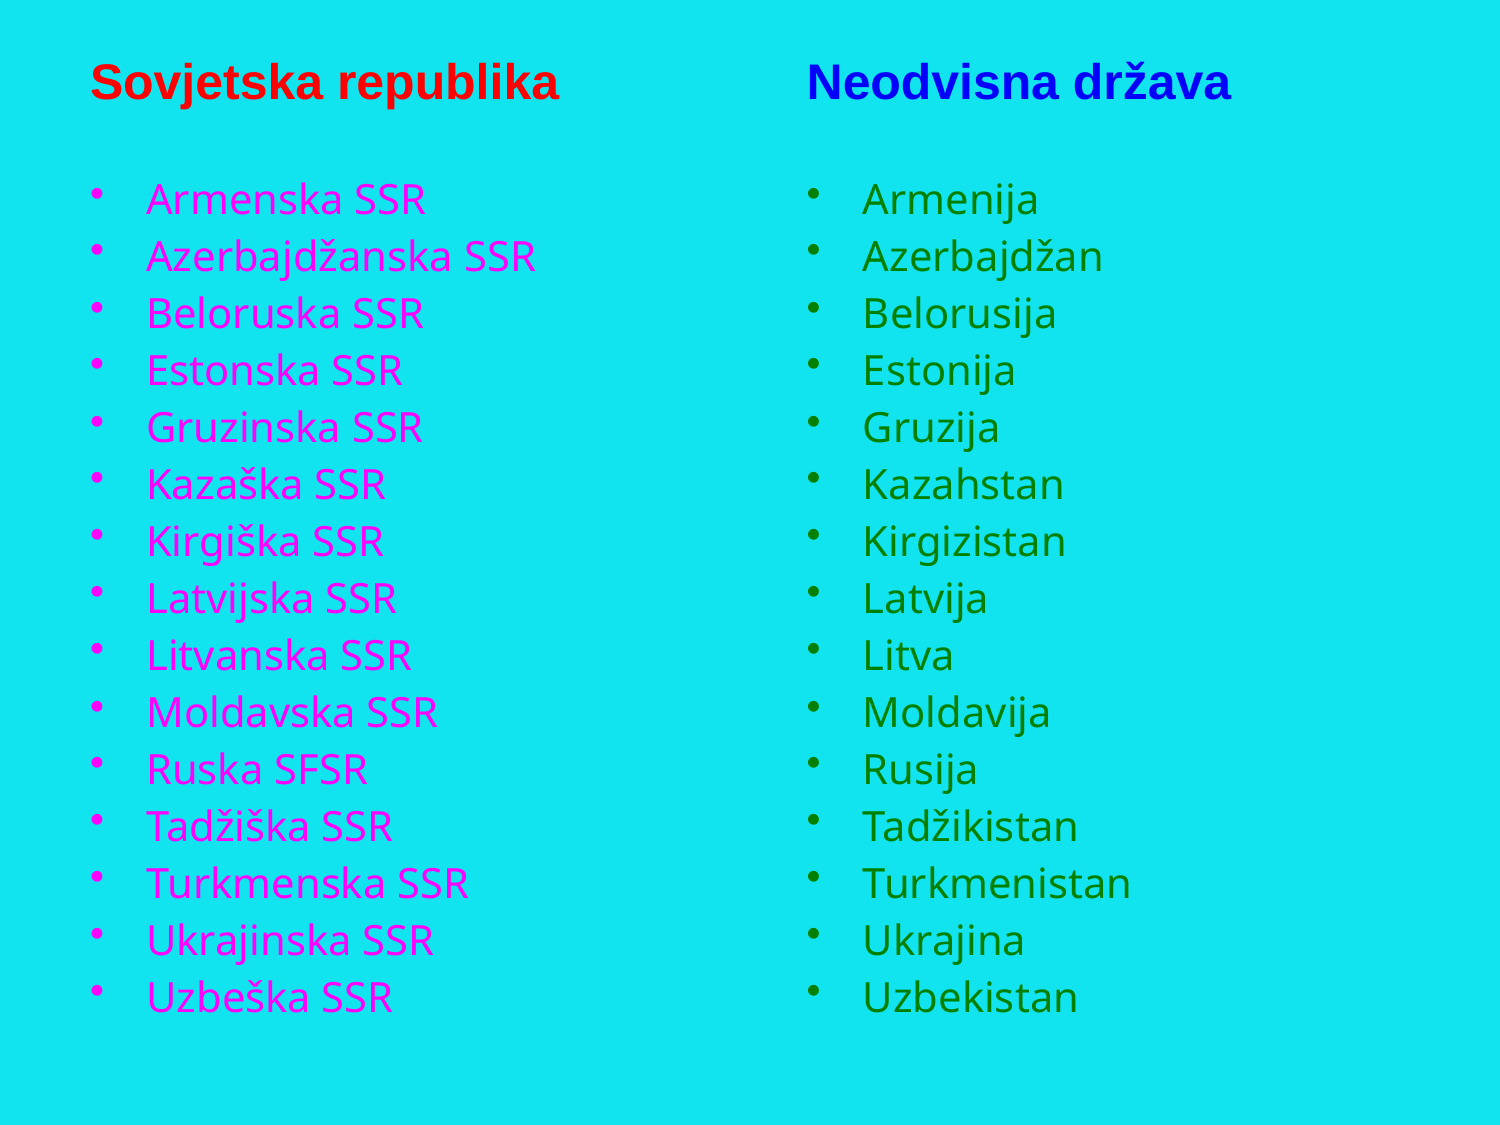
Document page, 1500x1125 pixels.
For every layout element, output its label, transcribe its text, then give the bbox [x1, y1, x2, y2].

table_cell Armenija Azerbajdžan Belorusija Estonija Gruzija Kazahstan Kirgizistan Latvija Litva Moldavija Rusija Tadžikistan Turkmenistan Ukrajina Uzbekistan [792, 120, 1425, 1032]
table_cell Armenska SSR Azerbajdžanska SSR Beloruska SSR Estonska SSR Gruzinska SSR Kazaška SSR Kirgiška SSR Latvijska SSR Litvanska SSR Moldavska SSR Ruska SFSR Tadžiška SSR Turkmenska SSR Ukrajinska SSR Uzbeška SSR [75, 120, 792, 1032]
table_header Neodvisna država [792, 45, 1425, 120]
table_header Sovjetska republika [75, 45, 792, 120]
